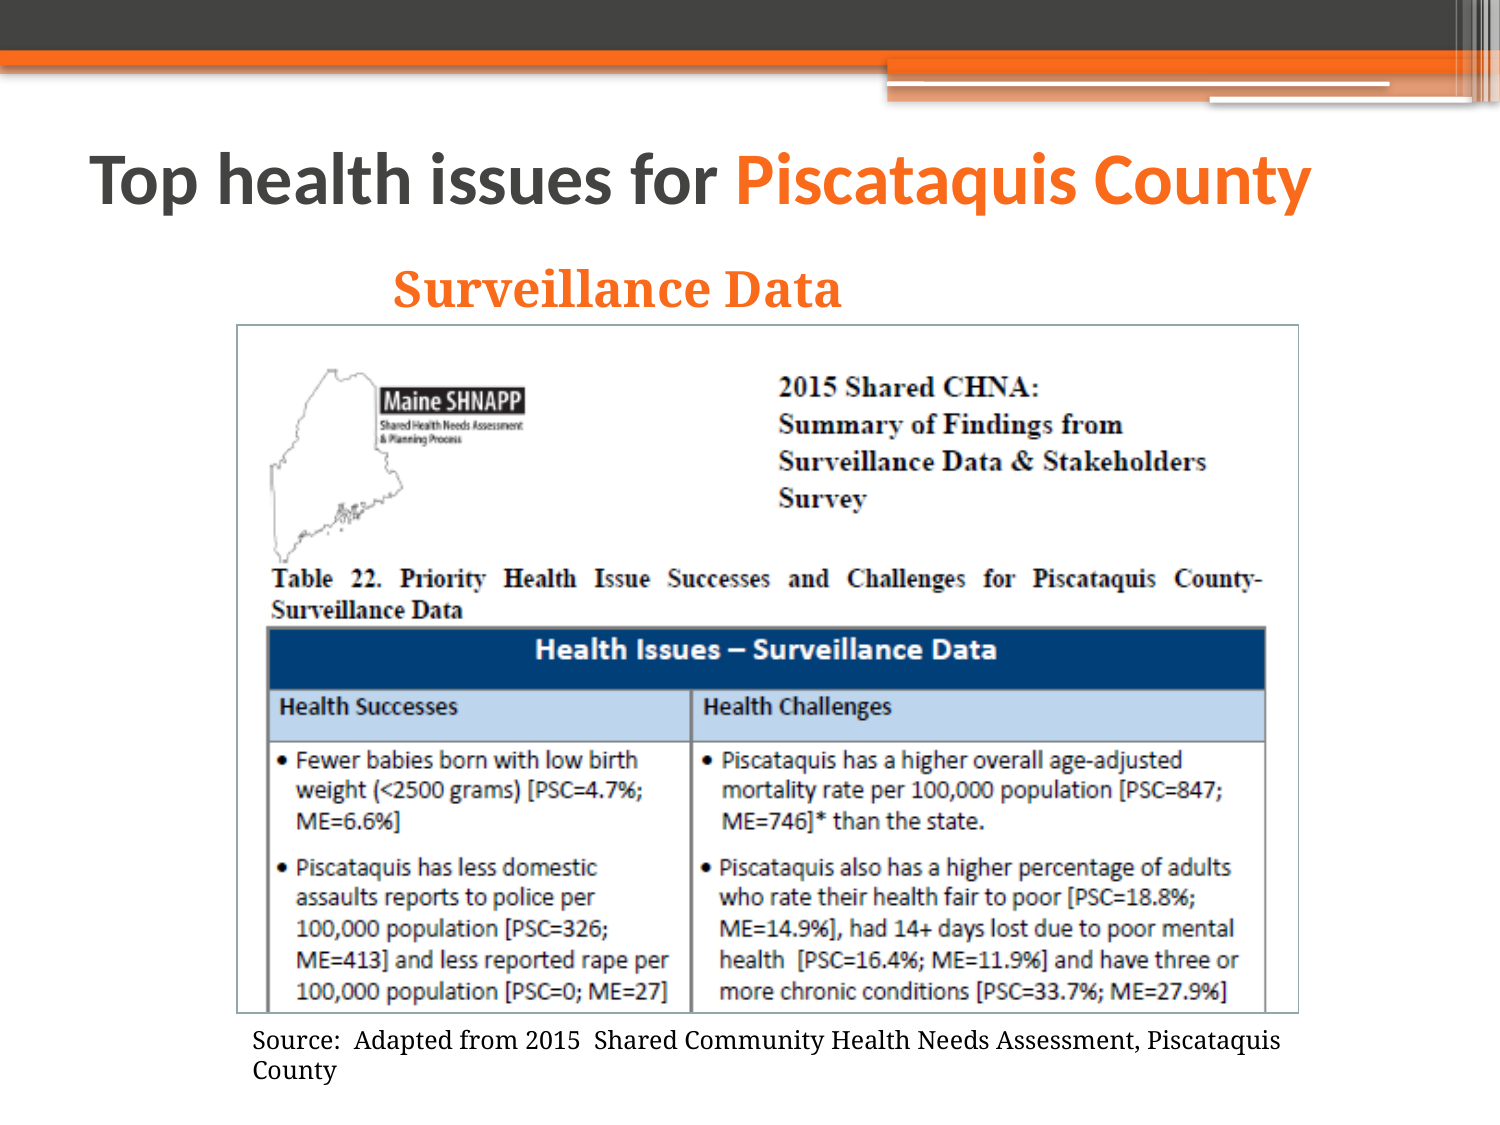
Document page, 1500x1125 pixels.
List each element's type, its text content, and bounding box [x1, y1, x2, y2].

text_box Source: Adapted from 2015 Shared Community Health Needs Assessment, Piscataquis County [237, 1017, 1341, 1092]
text_box Surveillance Data [168, 249, 1069, 325]
picture [237, 325, 1298, 1013]
title Top health issues for Piscataquis County [75, 87, 1425, 263]
